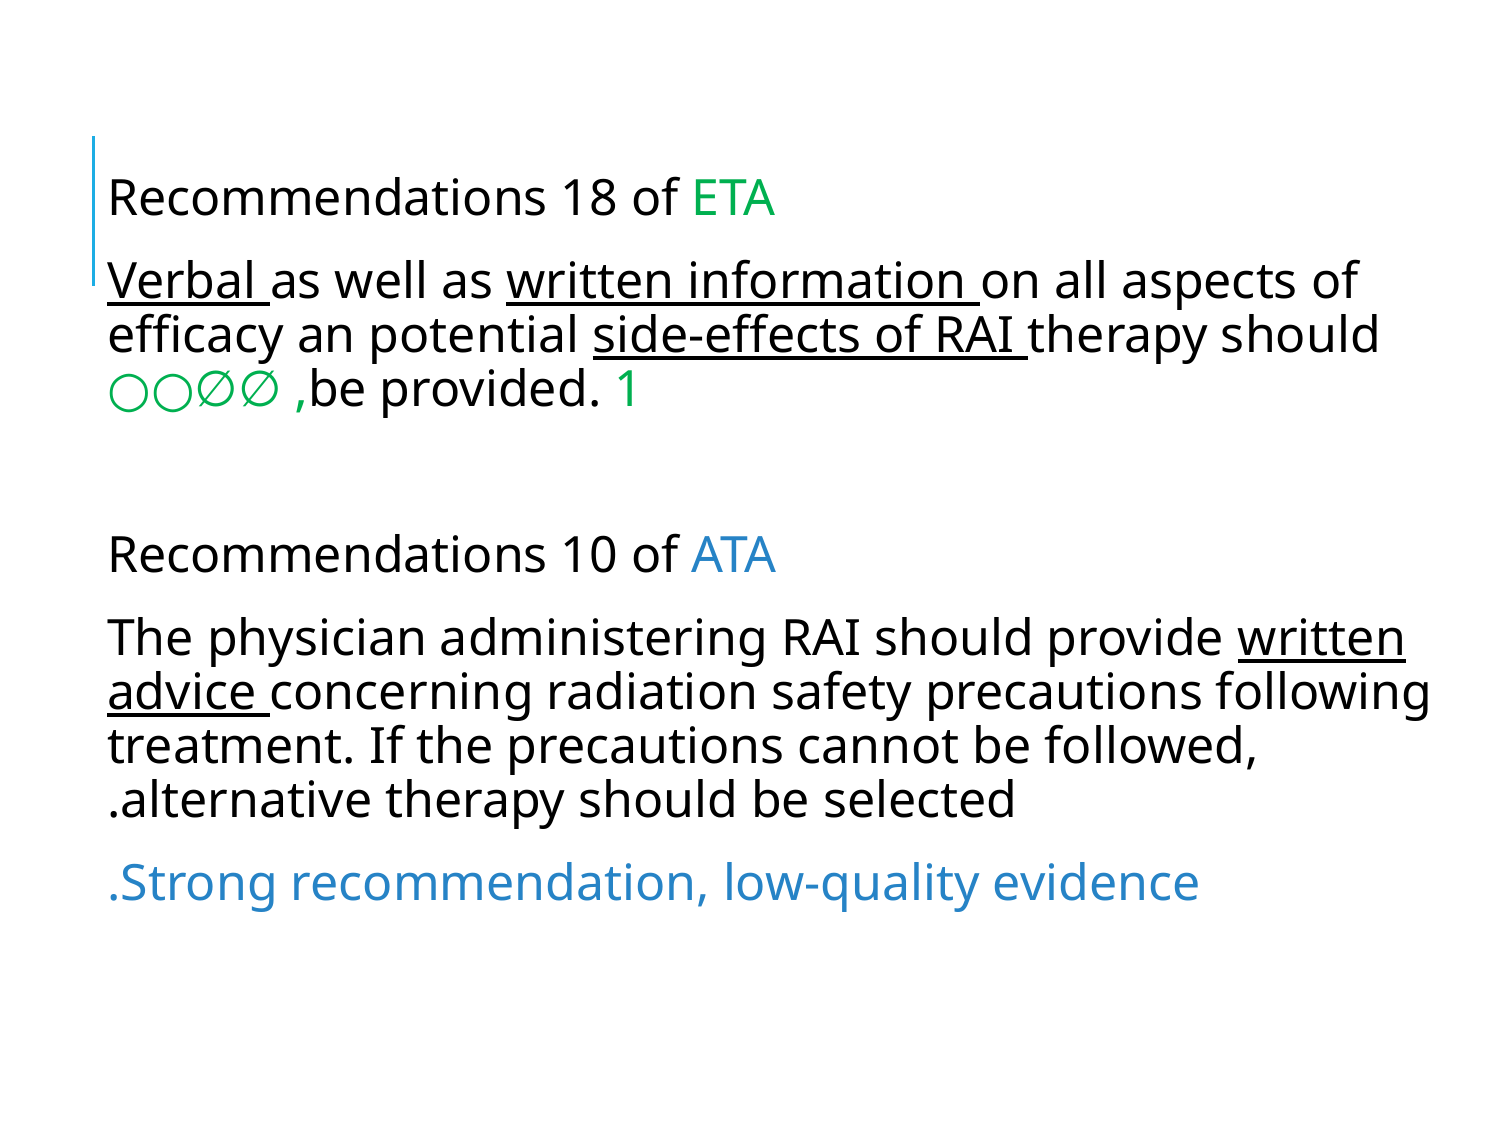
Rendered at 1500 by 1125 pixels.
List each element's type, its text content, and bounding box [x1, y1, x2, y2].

list Recommendations 18 of ETA Verbal as well as written information on all aspects of efficacy an potential side-effects of RAI therapy should be provided. 1, ∅∅○○ Recommendations 10 of ATA The physician administering RAI should provide written advice concerning radiation safety precautions following treatment. If the precautions cannot be followed, alternative therapy should be selected. Strong recommendation, low-quality evidence. [99, 164, 1471, 1035]
